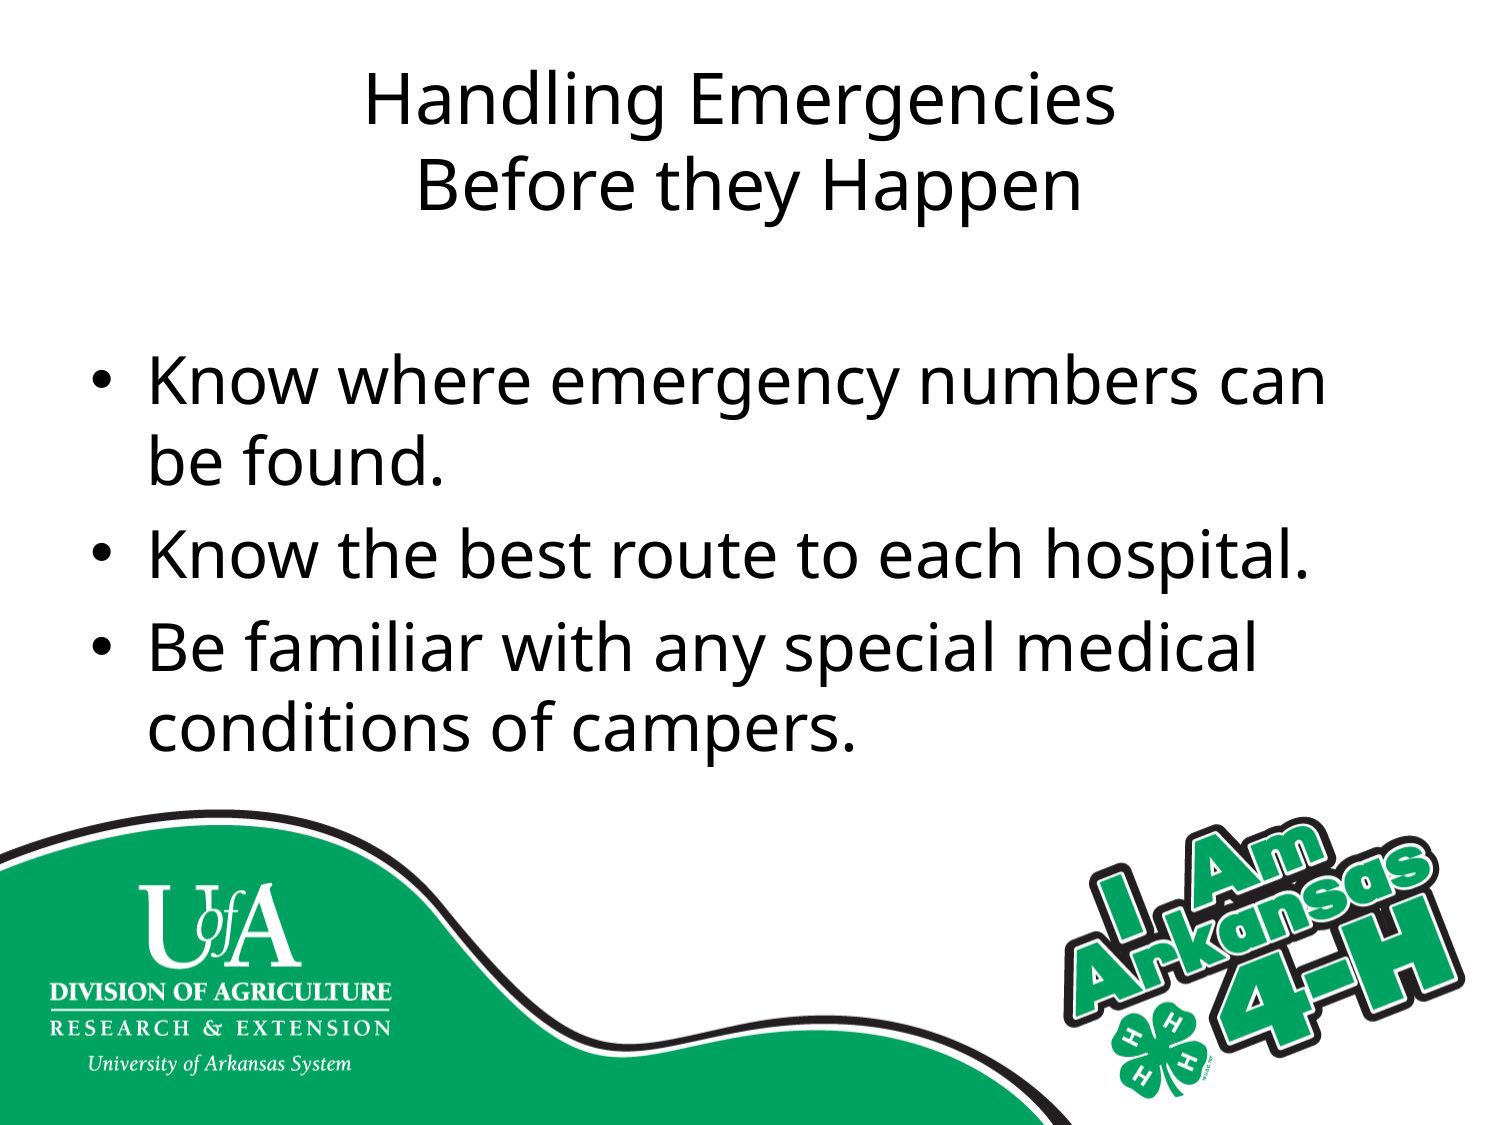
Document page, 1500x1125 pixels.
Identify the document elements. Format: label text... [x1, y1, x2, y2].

title Handling Emergencies Before they Happen [75, 45, 1425, 233]
picture [0, 795, 1500, 1125]
list Know where emergency numbers can be found. Know the best route to each hospital. Be familiar with any special medical conditions of campers. [75, 237, 1425, 794]
